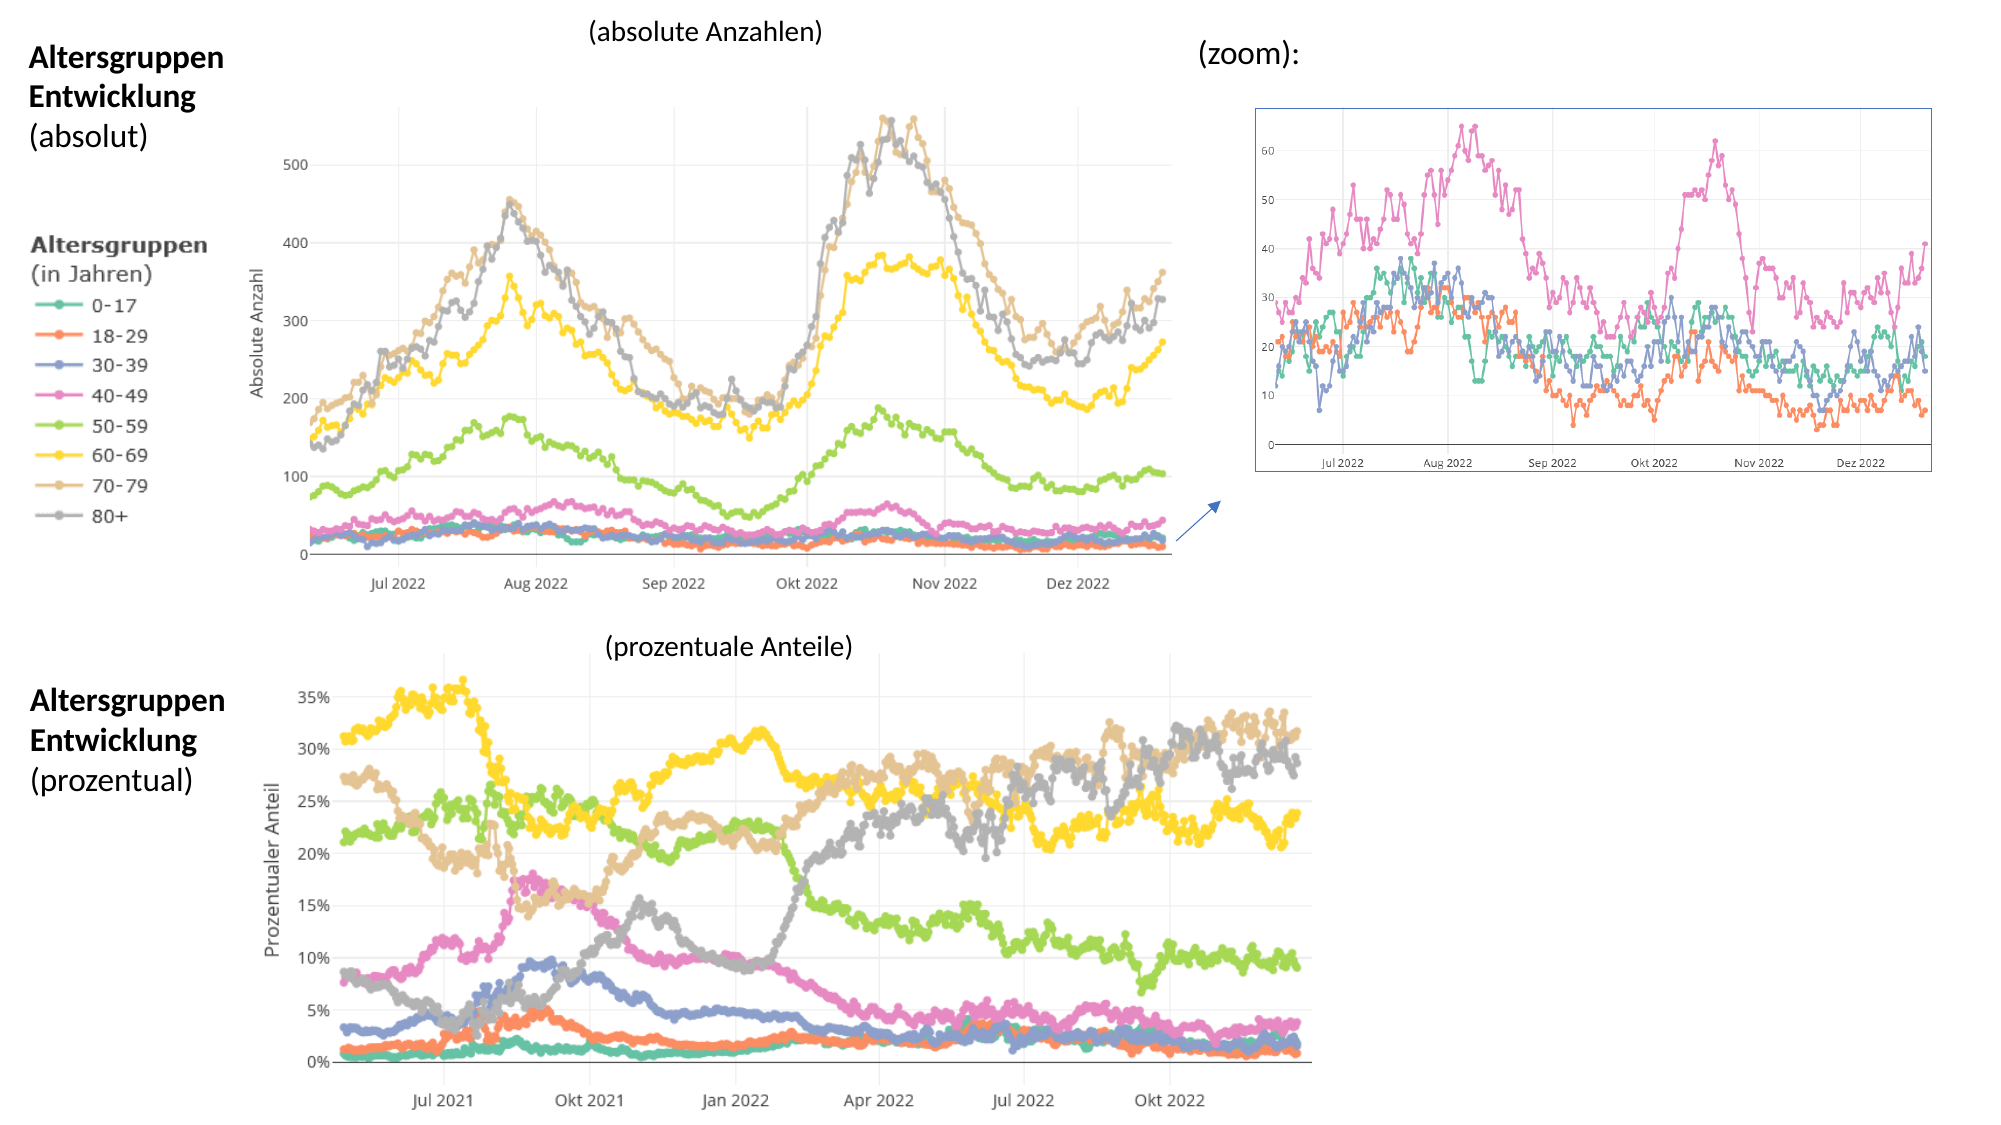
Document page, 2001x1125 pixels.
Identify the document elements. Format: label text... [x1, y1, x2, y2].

text_box (absolute Anzahlen) [573, 4, 864, 55]
text_box (prozentuale Anteile) [589, 619, 932, 653]
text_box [1175, 500, 1221, 542]
picture [1255, 107, 1932, 472]
text_box Altersgruppen Entwicklung (prozentual) [14, 670, 259, 806]
text_box Altersgruppen Entwicklung (absolut) [13, 27, 319, 162]
text_box (zoom): [1182, 23, 1650, 79]
picture [259, 653, 1312, 1118]
picture [22, 218, 217, 542]
picture [239, 107, 1172, 598]
